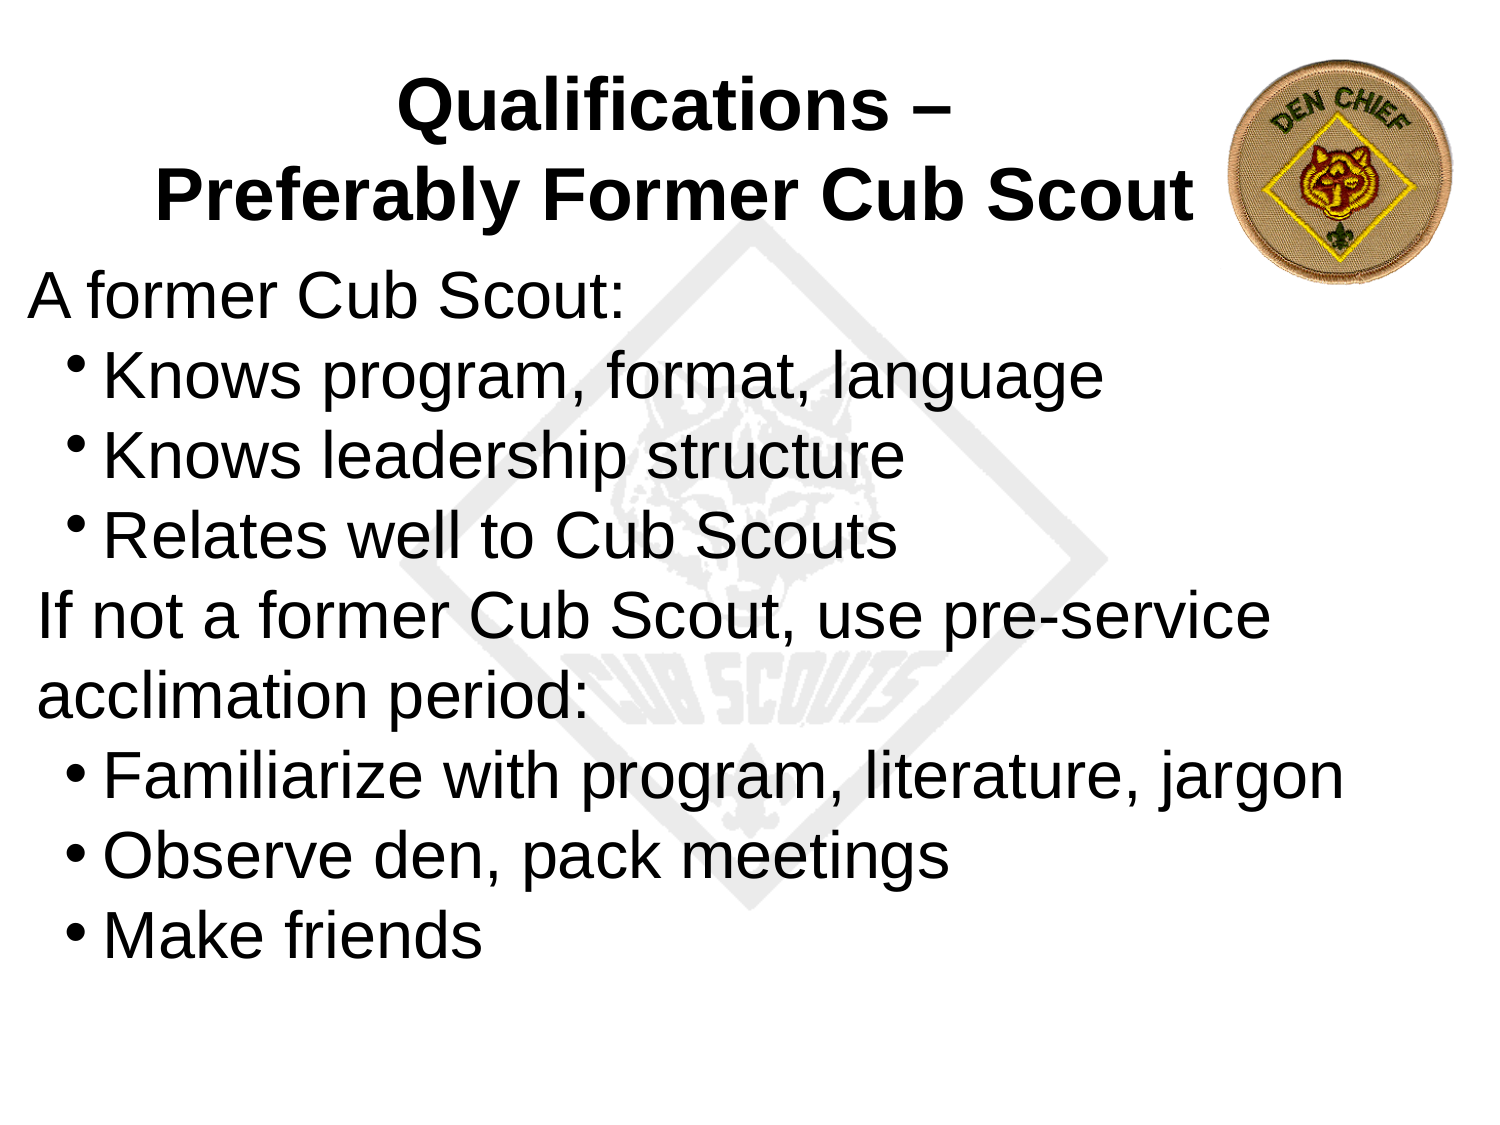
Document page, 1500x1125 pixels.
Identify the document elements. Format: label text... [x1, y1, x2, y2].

picture [384, 208, 1116, 917]
picture [1212, 49, 1463, 301]
text_box A former Cub Scout: Knows program, format, language Knows leadership structure Relates well to Cub Scouts If not a former Cub Scout, use pre-service acclimation period: Familiarize with program, literature, jargon Observe den, pack meetings Make friends [12, 244, 1475, 1070]
text_box Qualifications – Preferably Former Cub Scout [74, 47, 1275, 243]
